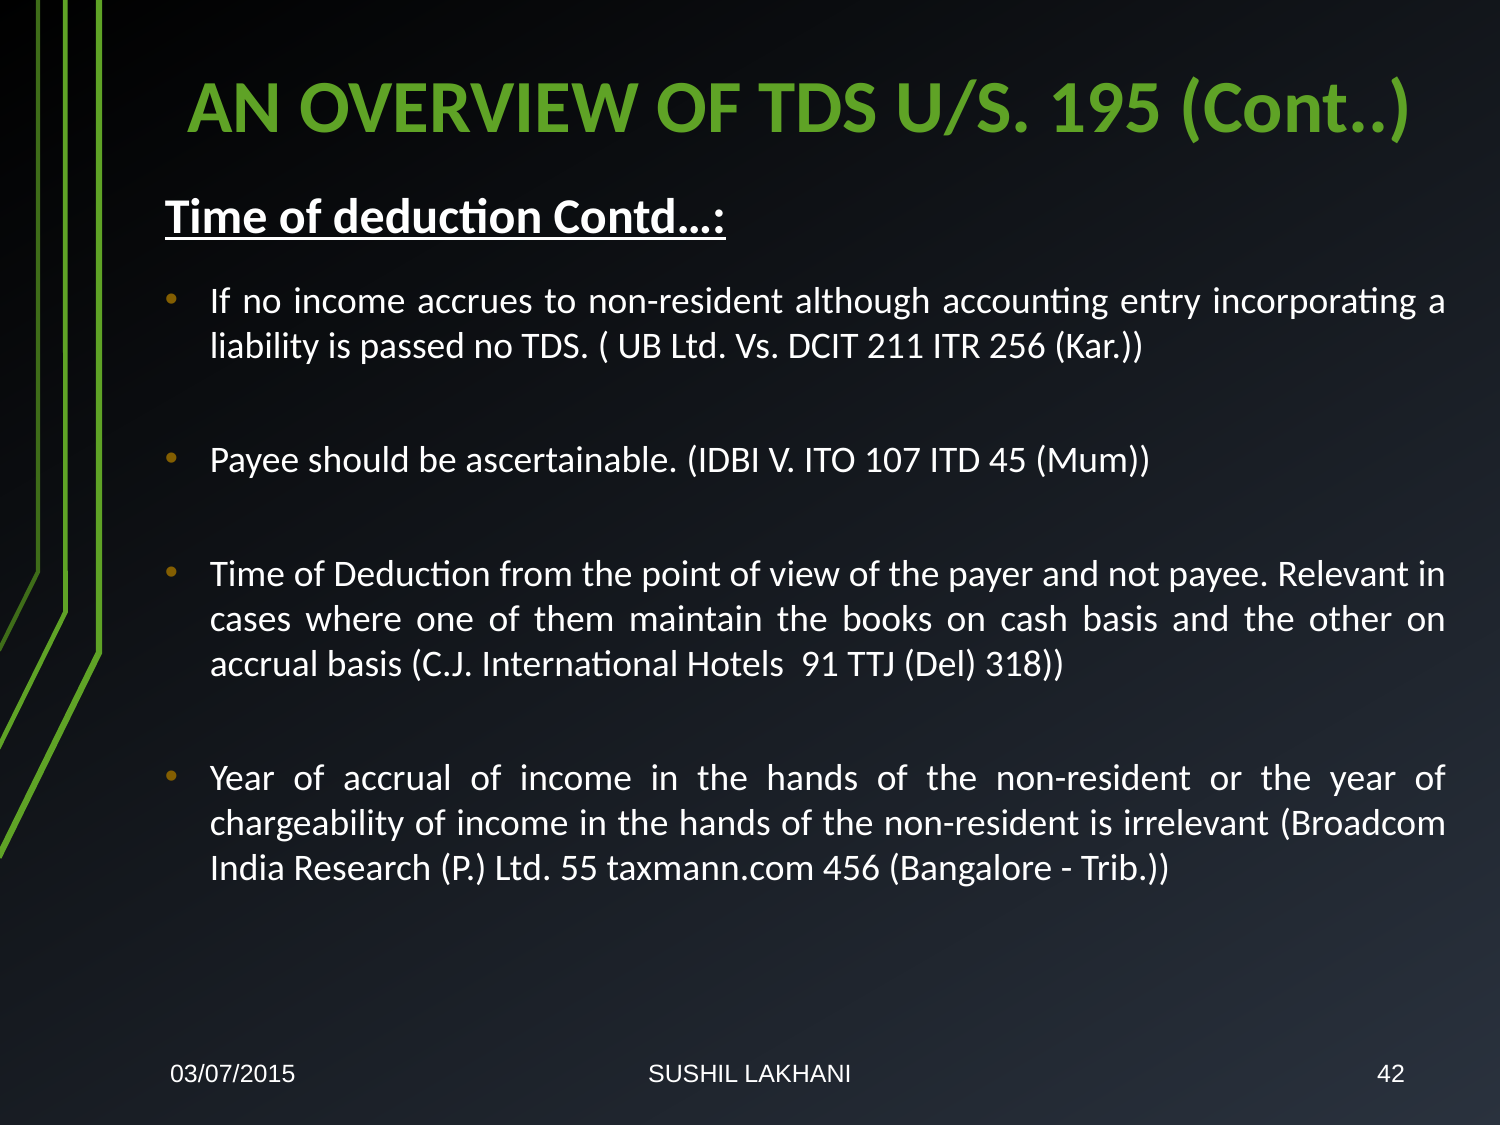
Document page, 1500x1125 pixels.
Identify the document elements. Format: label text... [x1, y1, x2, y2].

title AN OVERVIEW OF TDS U/S. 195 (Cont..) [162, 37, 1438, 159]
footer SUSHIL LAKHANI [425, 1042, 1075, 1103]
text_box Time of deduction Contd…: If no income accrues to non-resident although accounting entry incorporating a liability is passed no TDS. ( UB Ltd. Vs. DCIT 211 ITR 256 (Kar.)) Payee should be ascertainable. (IDBI V. ITO 107 ITD 45 (Mum)) Time of Deduction from the point of view of the payer and not payee. Relevant in cases where one of them maintain the books on cash basis and the other on accrual basis (C.J. International Hotels 91 TTJ (Del) 318)) Year of accrual of income in the hands of the non-resident or the year of chargeability of income in the hands of the non-resident is irrelevant (Broadcom India Research (P.) Ltd. 55 taxmann.com 456 (Bangalore - Trib.)) [150, 187, 1463, 896]
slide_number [150, 1042, 425, 1103]
slide_number 42 [1299, 1042, 1425, 1103]
